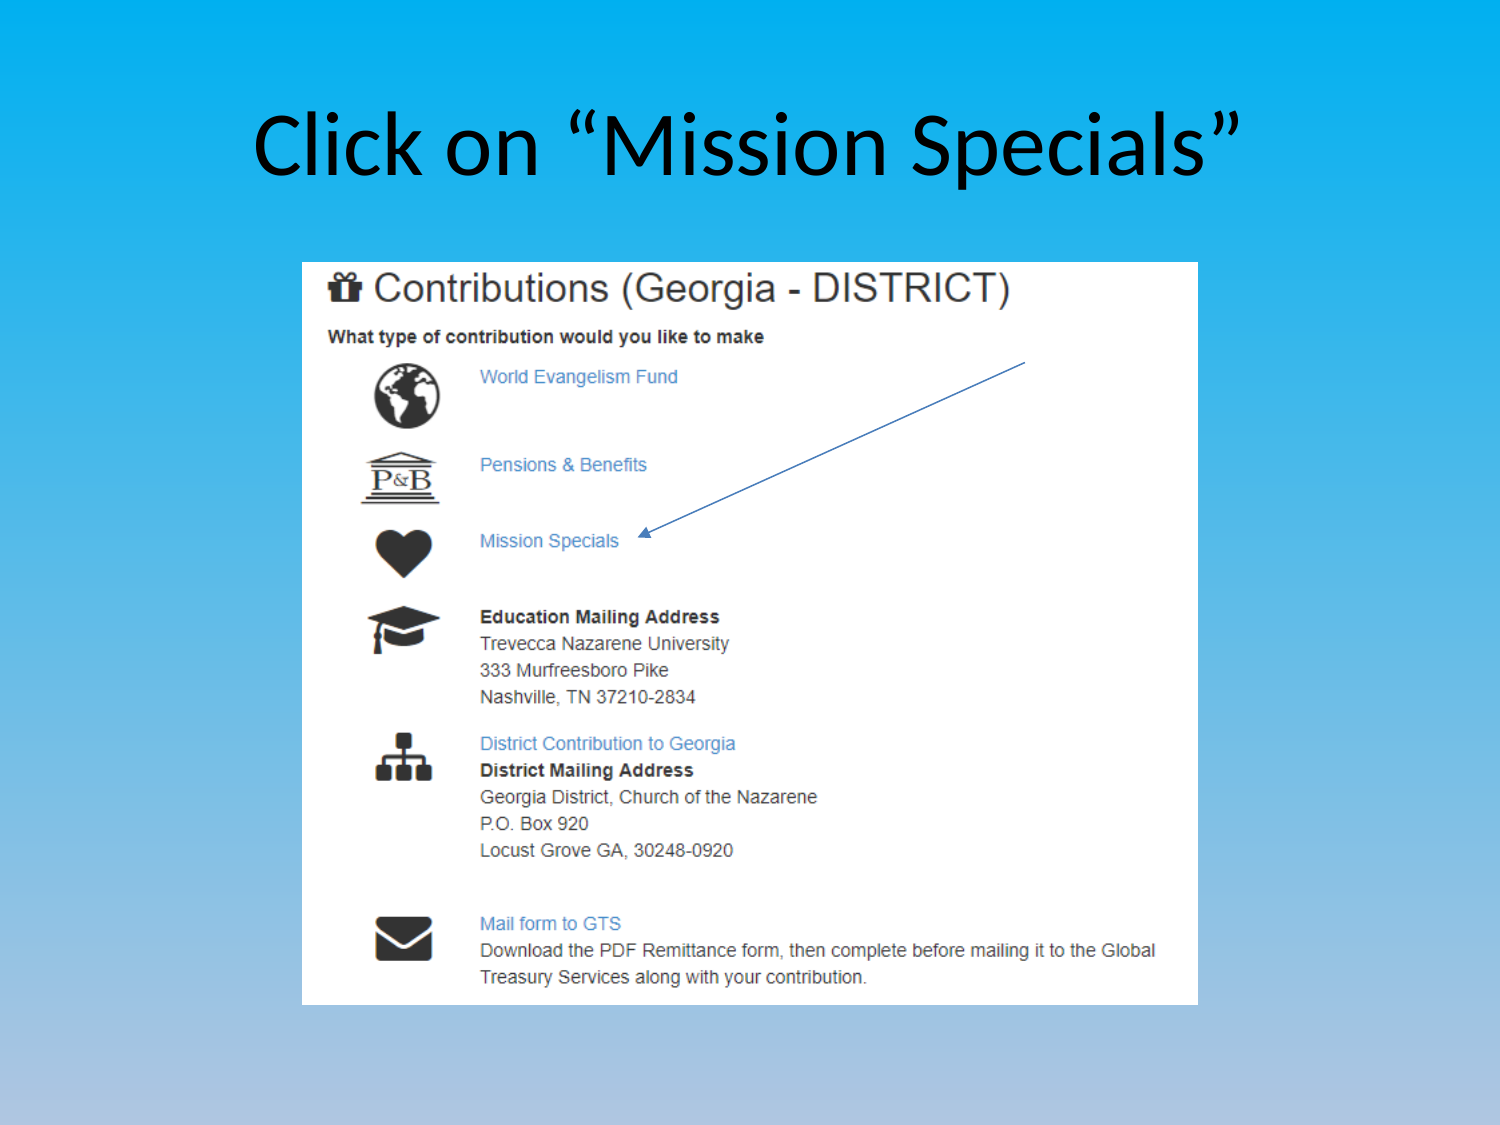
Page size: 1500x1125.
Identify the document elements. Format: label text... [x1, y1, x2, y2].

title Click on “Mission Specials” [75, 45, 1425, 233]
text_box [637, 362, 1026, 538]
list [302, 262, 1198, 1006]
